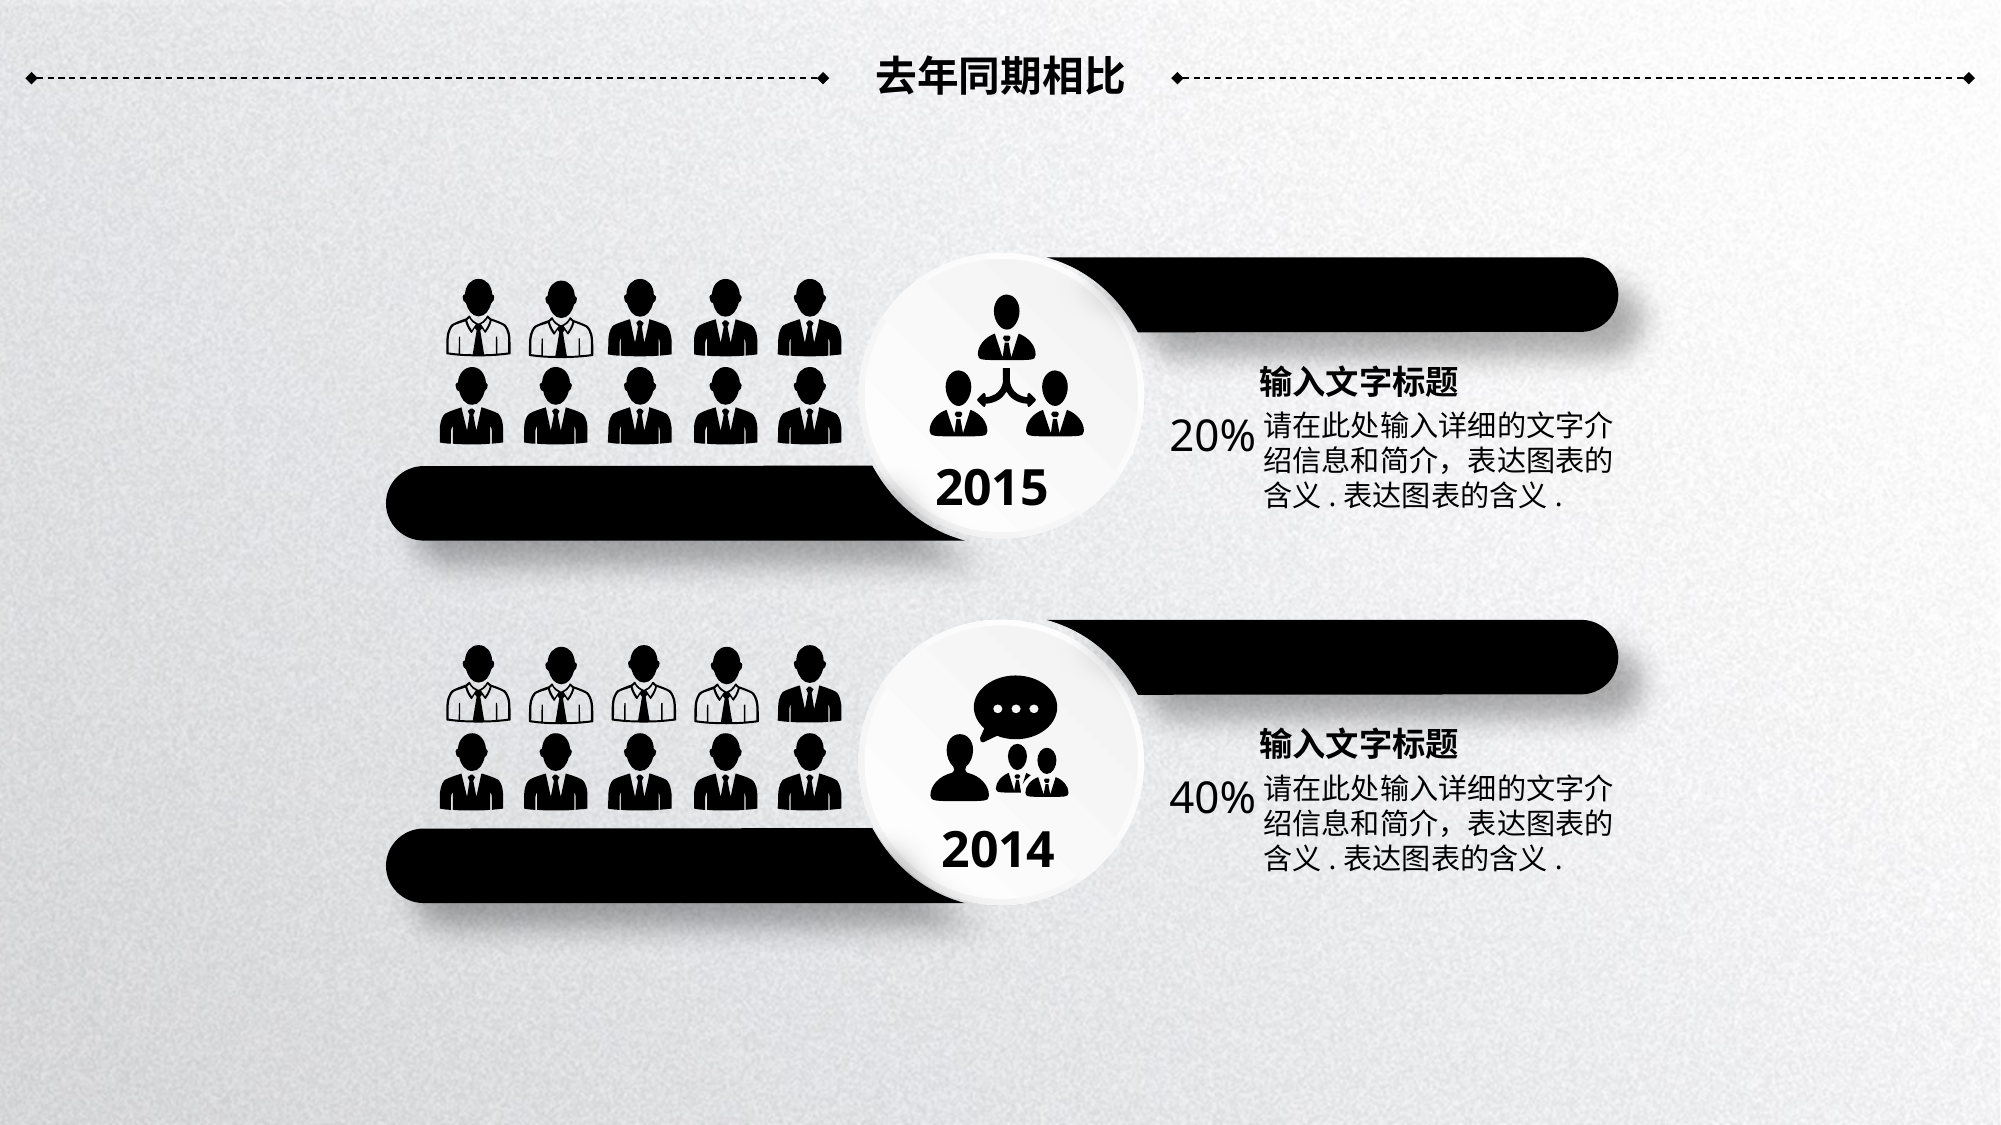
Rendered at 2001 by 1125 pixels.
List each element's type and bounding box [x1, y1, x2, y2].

text_box [694, 646, 760, 725]
text_box [446, 278, 511, 357]
text_box [858, 252, 1145, 539]
text_box [858, 619, 1145, 906]
text_box [446, 644, 511, 723]
text_box [611, 644, 677, 723]
text_box [528, 280, 594, 359]
picture [0, 0, 2001, 1125]
text_box [528, 646, 594, 725]
